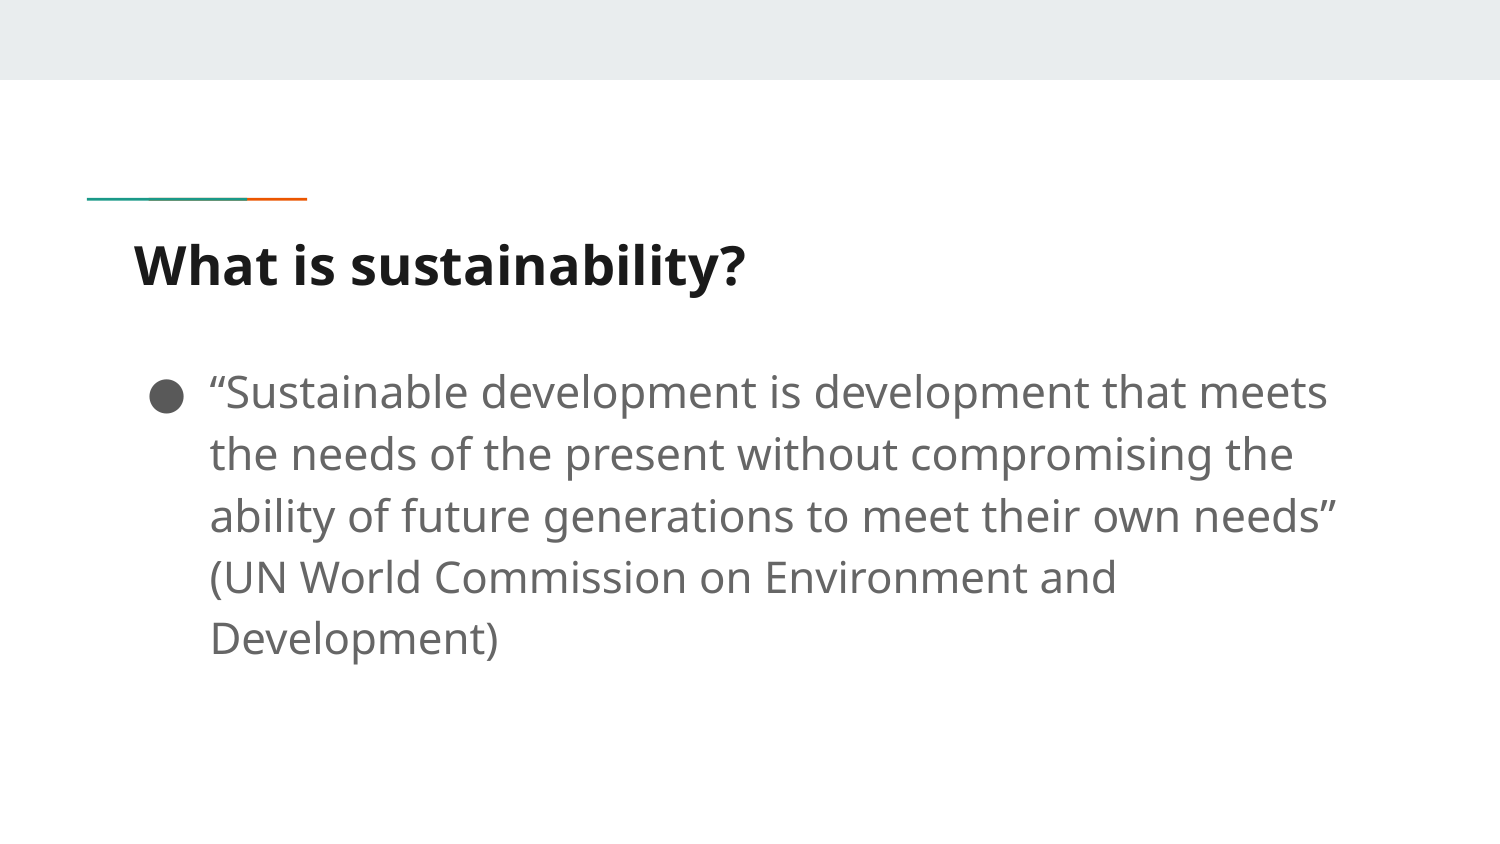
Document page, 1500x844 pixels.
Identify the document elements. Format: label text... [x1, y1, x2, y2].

title What is sustainability? [119, 216, 1381, 305]
list “Sustainable development is development that meets the needs of the present without compromising the ability of future generations to meet their own needs” (UN World Commission on Environment and Development) [119, 341, 1381, 712]
